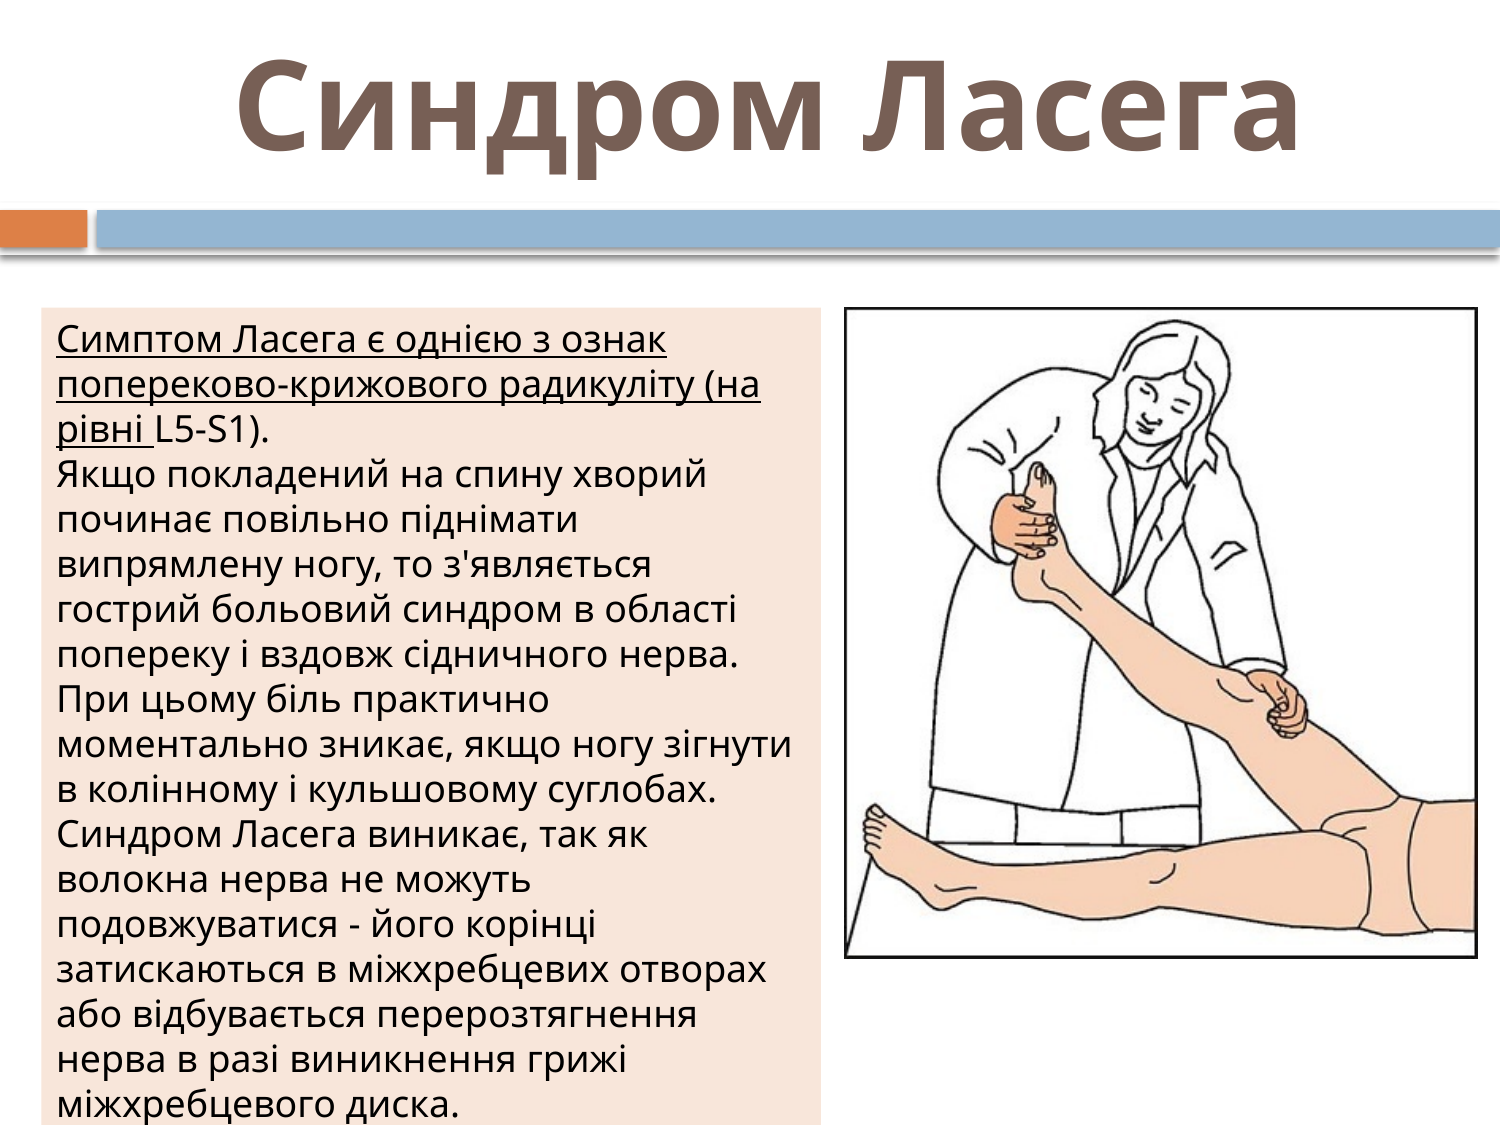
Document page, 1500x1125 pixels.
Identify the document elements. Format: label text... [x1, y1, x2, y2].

title Синдром Лaсега [100, 19, 1438, 182]
picture [844, 307, 1478, 960]
text_box Симптом Ласега є однією з ознак попереково-крижового радикуліту (на рівні L5-S1). Якщо покладений на спину хворий починає повільно піднімати випрямлену ногу, то з'являється гострий больовий синдром в області попереку і вздовж сідничного нерва. При цьому біль практично моментально зникає, якщо ногу зігнути в колінному і кульшовому суглобах. Синдром Лaсега виникає, так як волокна нерва не можуть подовжуватися - його корінці затискаються в міжхребцевих отворах або відбувається перерозтягнення нерва в разі виникнення грижі міжхребцевого диска. [41, 307, 821, 1125]
